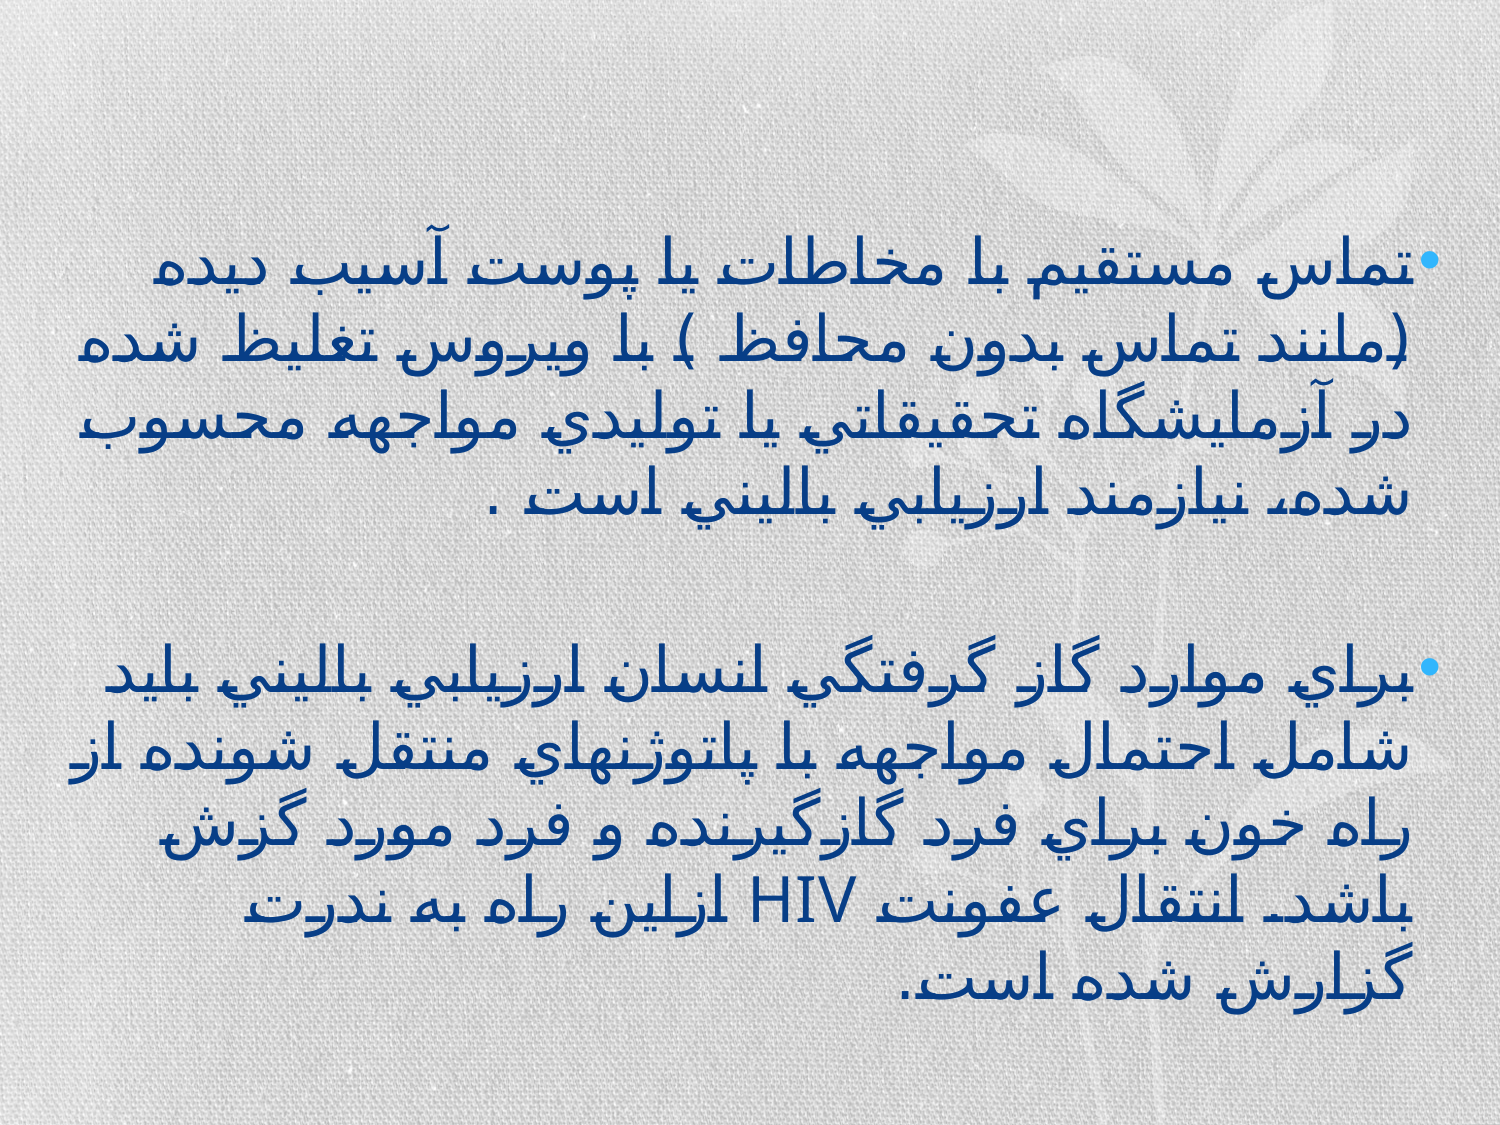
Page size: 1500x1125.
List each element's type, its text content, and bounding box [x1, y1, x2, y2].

list تماس مستقيم با مخاطات يا پوست آسيب ديده (مانند تماس بدون محافظ ) با ويروس تغليظ شده در آزمايشگاه تحقيقاتي يا توليدي مواجهه محسوب شده، نيازمند ارزيابي باليني است . براي موارد گاز گرفتگي انسان ارزيابي باليني بايد شامل احتمال مواجهه با پاتوژنهاي منتقل شونده از راه خون براي فرد گازگيرنده و فرد مورد گزش باشد. انتقال عفونت HIV ازاين راه به ندرت گزارش شده است. [45, 213, 1455, 1023]
